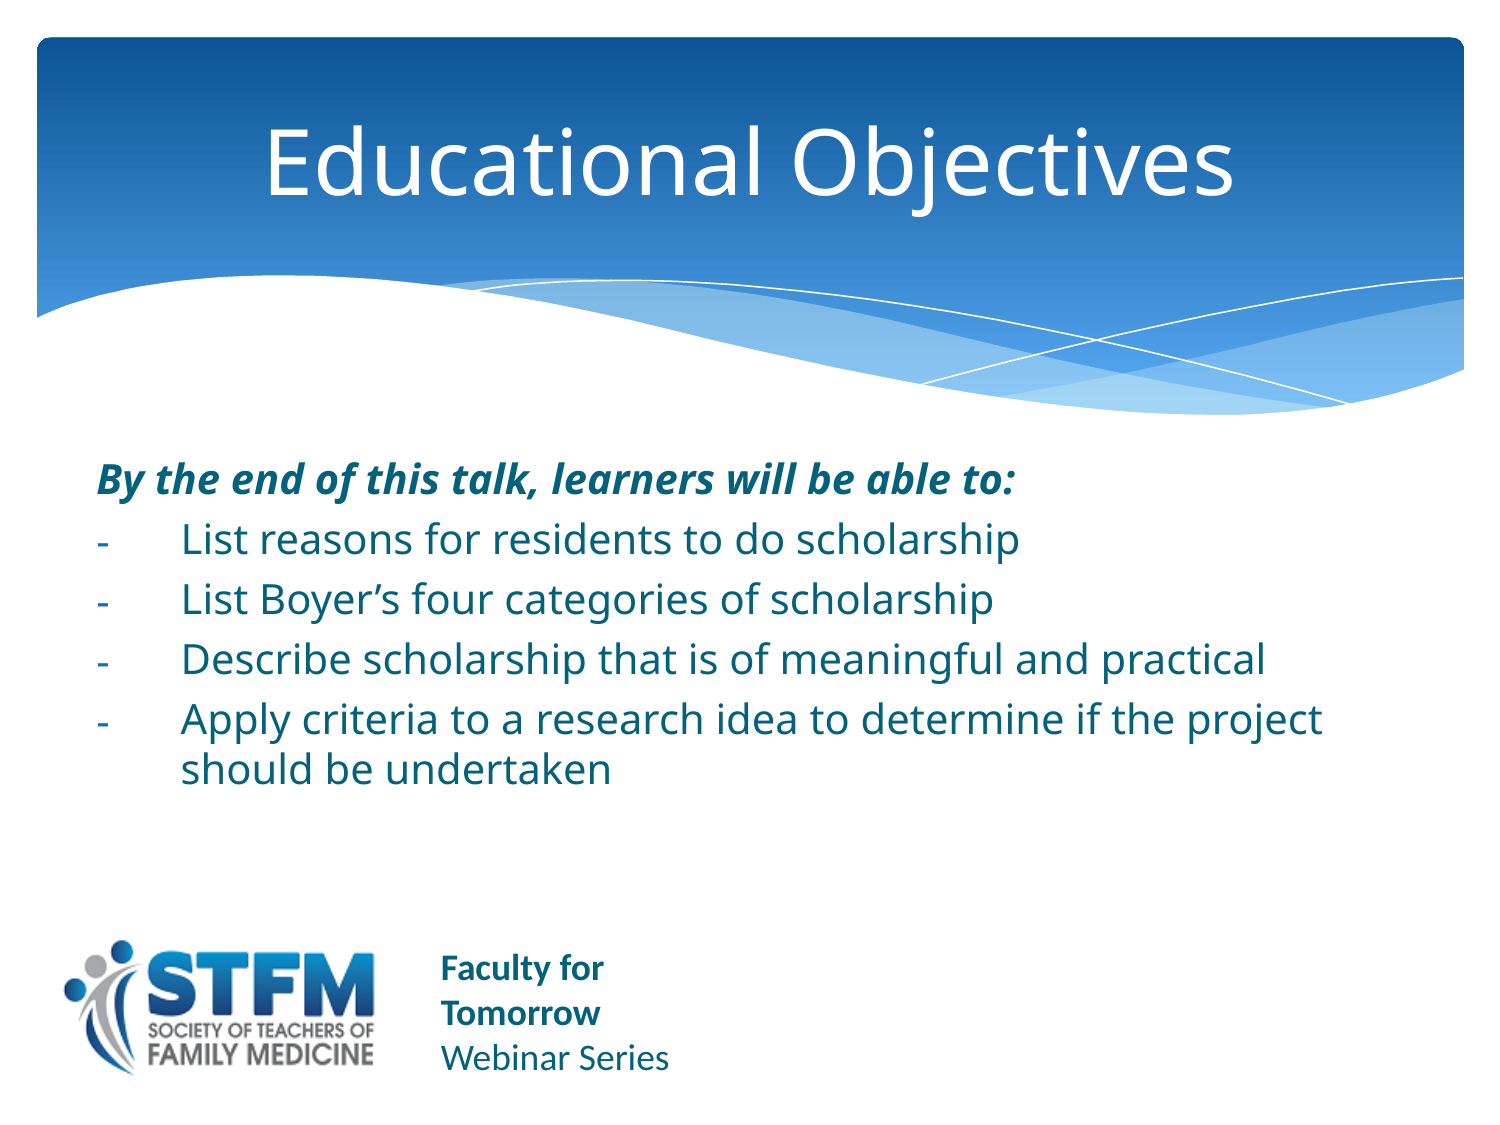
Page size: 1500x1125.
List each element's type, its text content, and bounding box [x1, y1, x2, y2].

title Educational Objectives [75, 55, 1425, 261]
list By the end of this talk, learners will be able to: List reasons for residents to do scholarship List Boyer’s four categories of scholarship Describe scholarship that is of meaningful and practical Apply criteria to a research idea to determine if the project should be undertaken [81, 437, 1477, 838]
picture [37, 919, 426, 1097]
